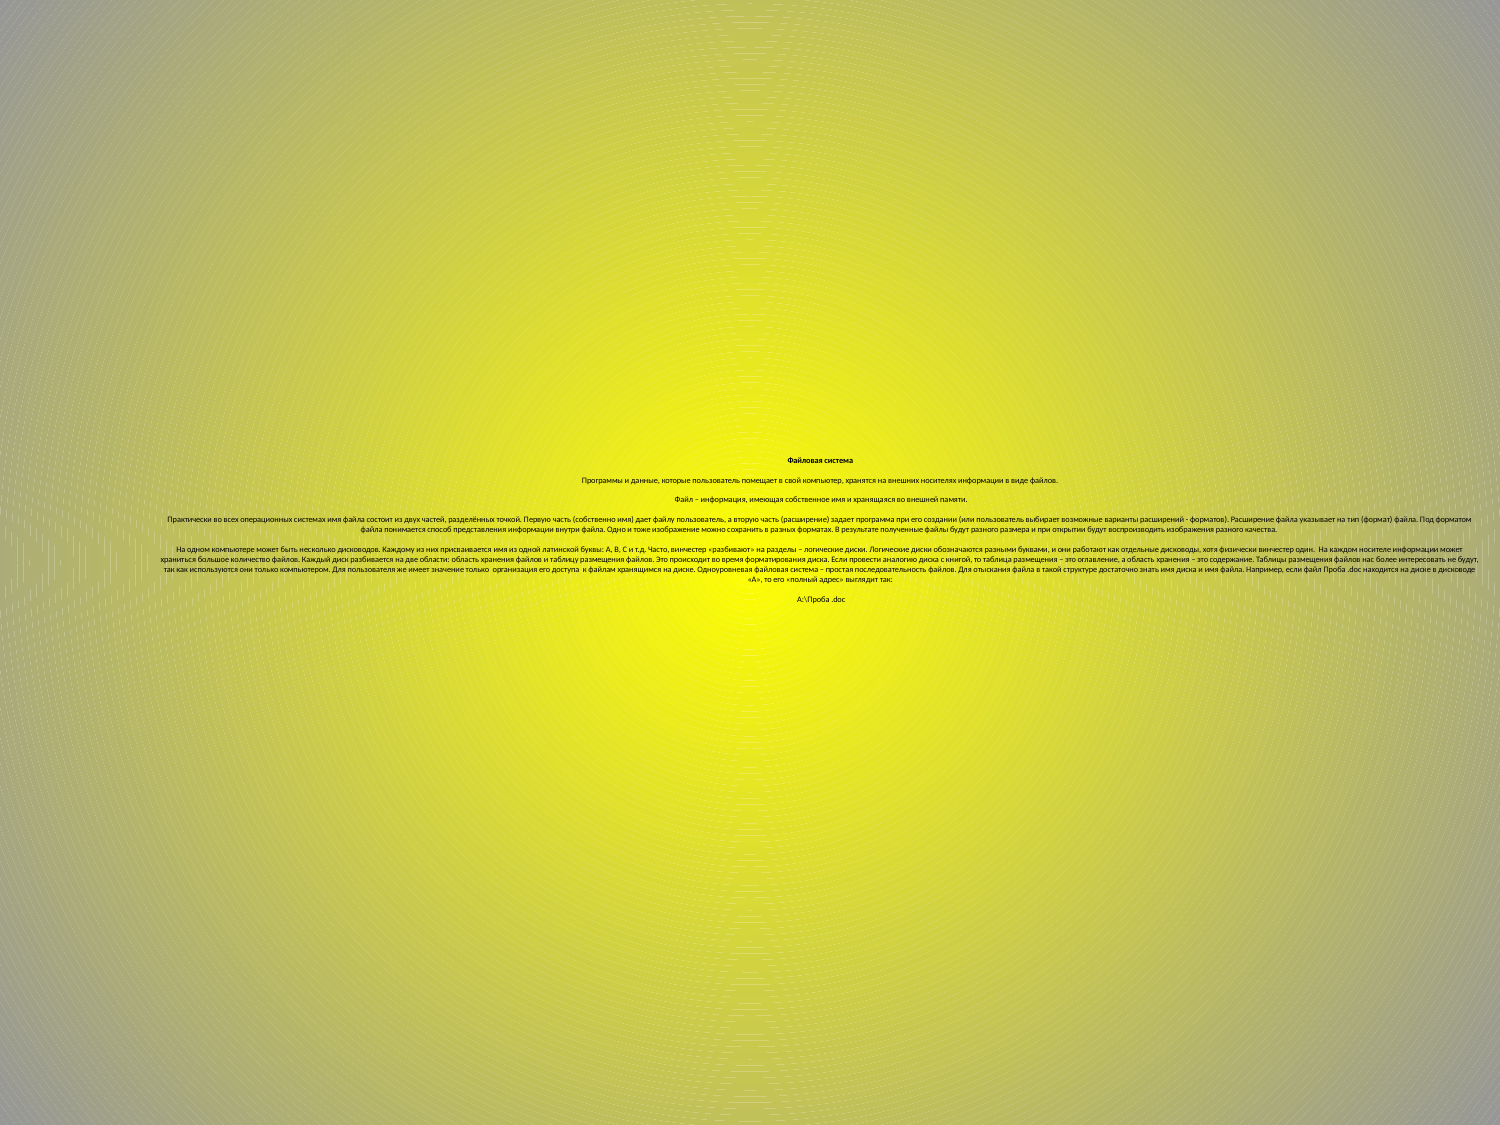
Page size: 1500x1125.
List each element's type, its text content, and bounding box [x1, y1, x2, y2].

title Файловая система Программы и данные, которые пользователь помещает в свой компьютер, хранятся на внешних носителях информации в виде файлов. Файл – информация, имеющая собственное имя и хранящаяся во внешней памяти. Практически во всех операционных системах имя файла состоит из двух частей, разделённых точкой. Первую часть (собственно имя) дает файлу пользователь, а вторую часть (расширение) задает программа при его создании (или пользователь выбирает возможные варианты расширений - форматов). Расширение файла указывает на тип (формат) файла. Под форматом файла понимается способ представления информации внутри файла. Одно и тоже изображение можно сохранить в разных форматах. В результате полученные файлы будут разного размера и при открытии будут воспроизводить изображения разного качества. На одном компьютере может быть несколько дисководов. Каждому из них присваивается имя из одной латинской буквы: А, В, С и т.д. Часто, винчестер «разбивают» на разделы – логические диски. Логические диски обозначаются разными буквами, и они работают как отдельные дисководы, хотя физически винчестер один. На каждом носителе информации может храниться большое количество файлов. Каждый диск разбивается на две области: область хранения файлов и таблицу размещения файлов. Это происходит во время форматирования диска. Если провести аналогию диска с книгой, то таблица размещения – это оглавление, а область хранения – это содержание. Таблицы размещения файлов нас более интересовать не будут, так как используются они только компьютером. Для пользователя же имеет значение только организация его доступа к файлам хранящимся на диске. Одноуровневая файловая система – простая последовательность файлов. Для отыскания файла в такой структуре достаточно знать имя диска и имя файла. Например, если файл Проба .doc находится на диске в дисководе «А», то его «полный адрес» выглядит так: А:\Проба .doc [145, 444, 1496, 632]
